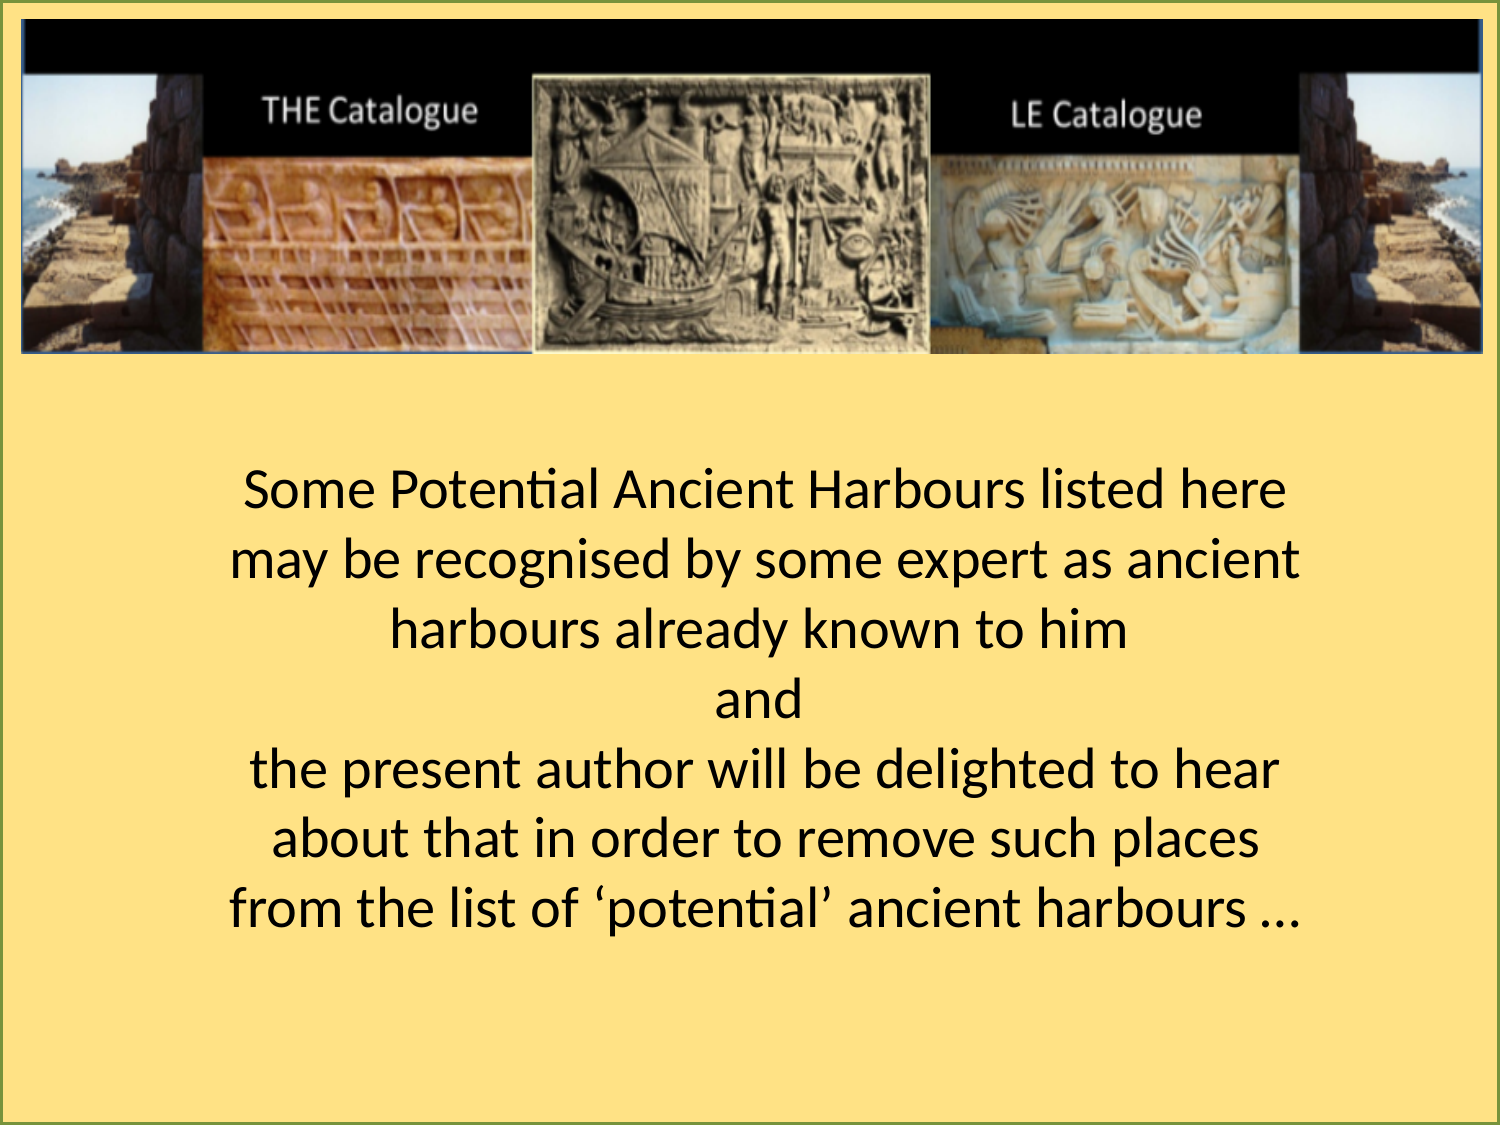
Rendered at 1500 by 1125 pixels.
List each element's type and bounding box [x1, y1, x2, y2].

text_box [0, 0, 1500, 1125]
